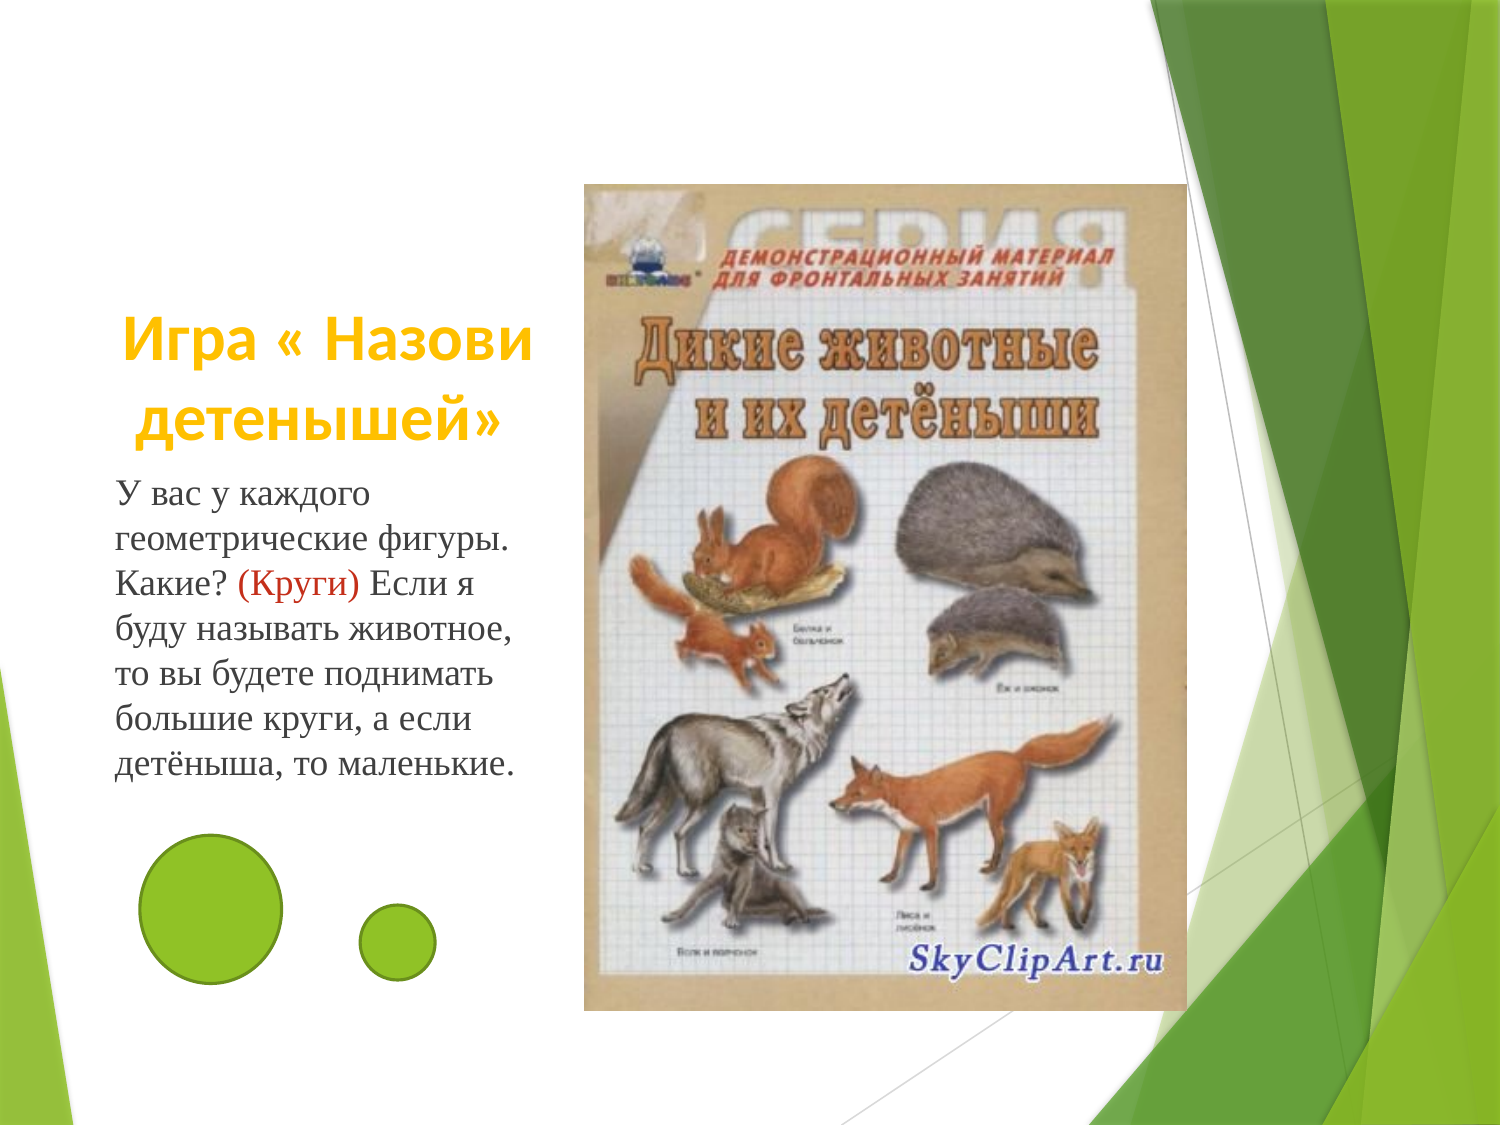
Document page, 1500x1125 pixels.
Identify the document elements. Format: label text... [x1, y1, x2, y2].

list У вас у каждого геометрические фигуры. Какие? (Круги) Если я буду называть животное, то вы будете поднимать большие круги, а если детёныша, то маленькие. [99, 460, 558, 885]
title Игра « Назови детенышей» [99, 251, 558, 460]
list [584, 183, 1187, 1012]
text_box [358, 903, 437, 982]
text_box [138, 833, 284, 986]
